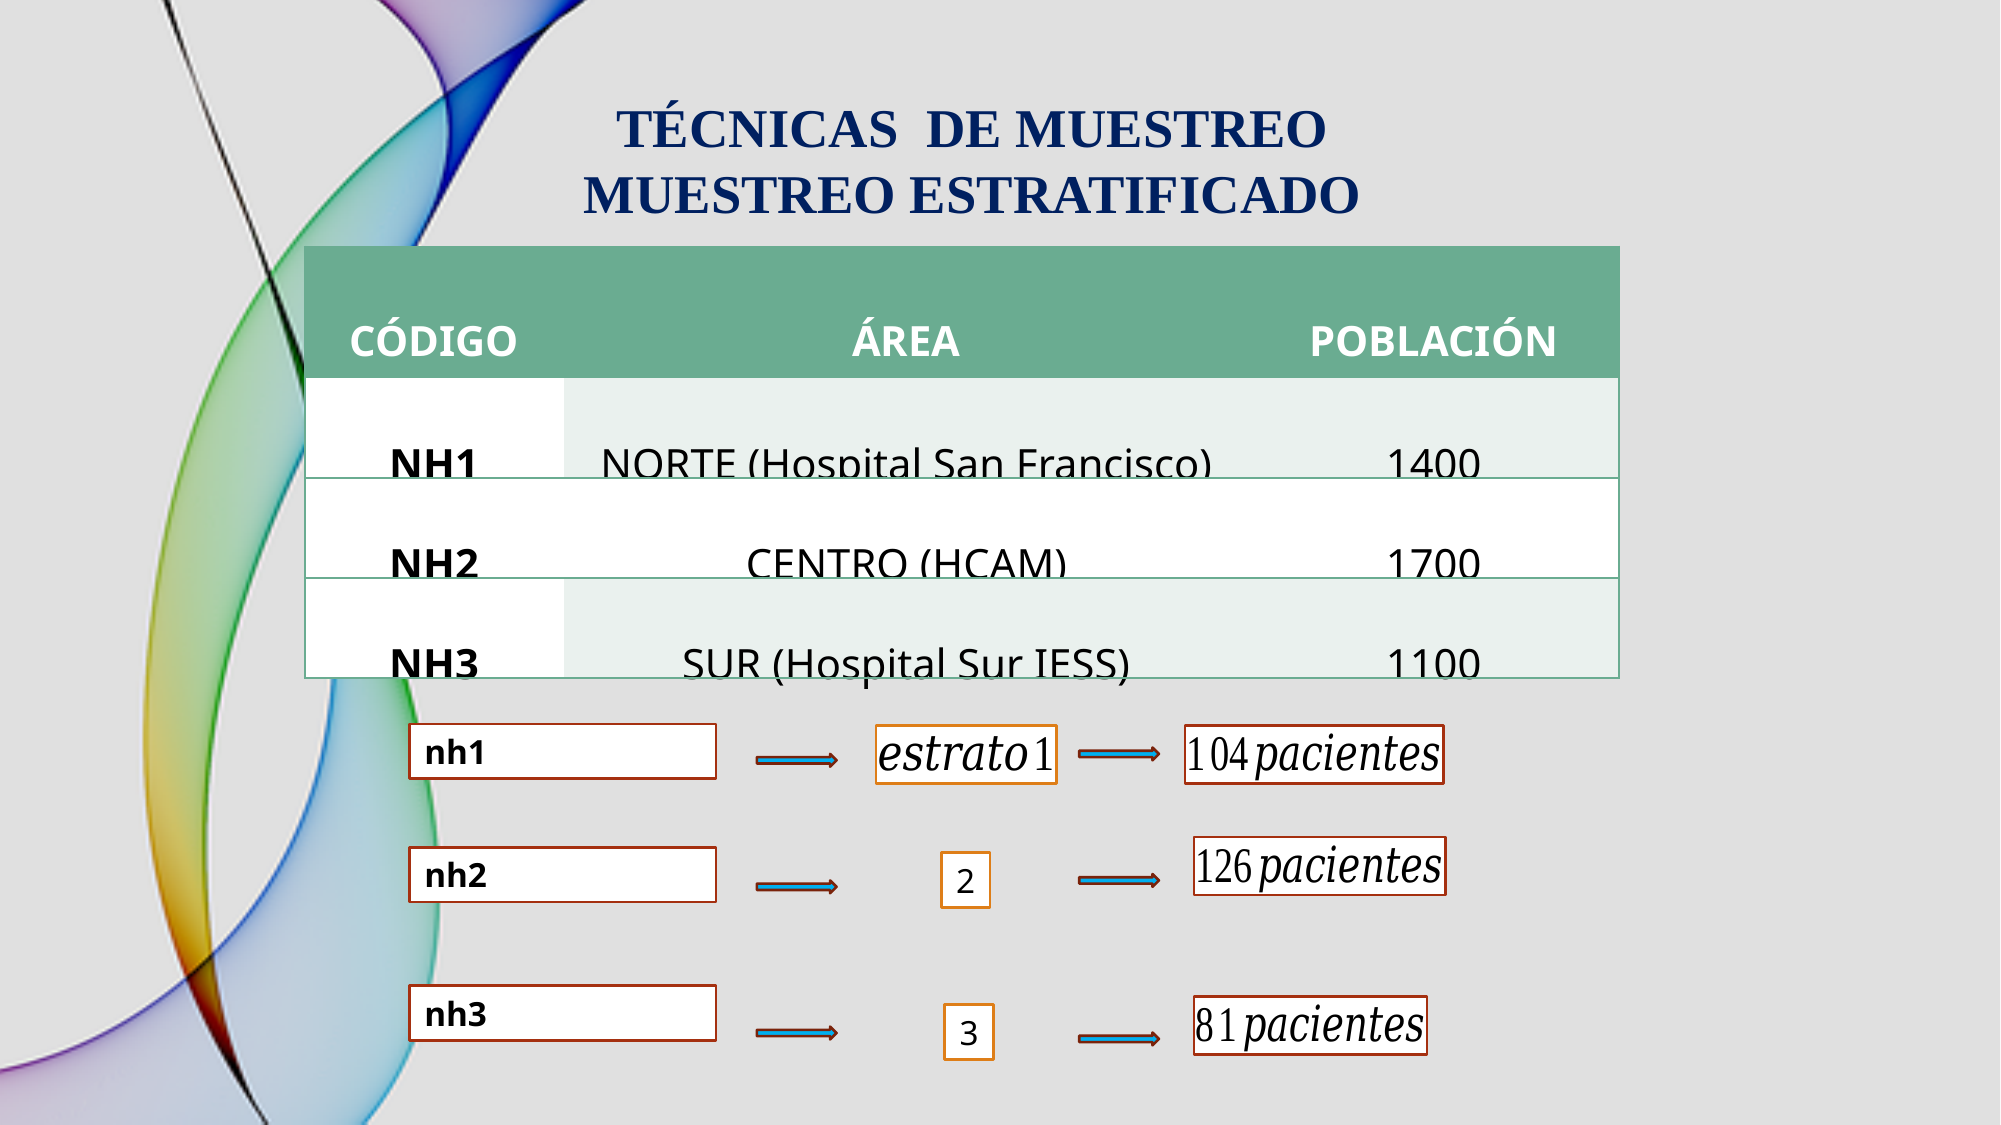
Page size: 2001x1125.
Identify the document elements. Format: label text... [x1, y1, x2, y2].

table_cell NH2 [306, 479, 564, 577]
text_box [755, 1025, 838, 1041]
table_cell NH3 [306, 579, 564, 677]
table_header ÁREA [564, 247, 1249, 377]
table_cell 1100 [1249, 579, 1618, 677]
text_box [1077, 1031, 1161, 1047]
table_cell NORTE (Hospital San Francisco) [564, 378, 1249, 477]
text_box [755, 752, 838, 768]
text_box [1077, 872, 1161, 889]
picture [0, 0, 2001, 1125]
text_box [1077, 746, 1161, 762]
text_box [755, 879, 838, 895]
table_cell NH1 [306, 378, 564, 477]
table_cell SUR (Hospital Sur IESS) [564, 579, 1249, 677]
table_cell CENTRO (HCAM) [564, 479, 1249, 577]
table_header POBLACIÓN [1249, 247, 1618, 377]
table_cell 1700 [1249, 479, 1618, 577]
table_header CÓDIGO [306, 247, 564, 377]
table_cell 1400 [1249, 378, 1618, 477]
text_box TÉCNICAS DE MUESTREO MUESTREO ESTRATIFICADO [529, 85, 1417, 246]
